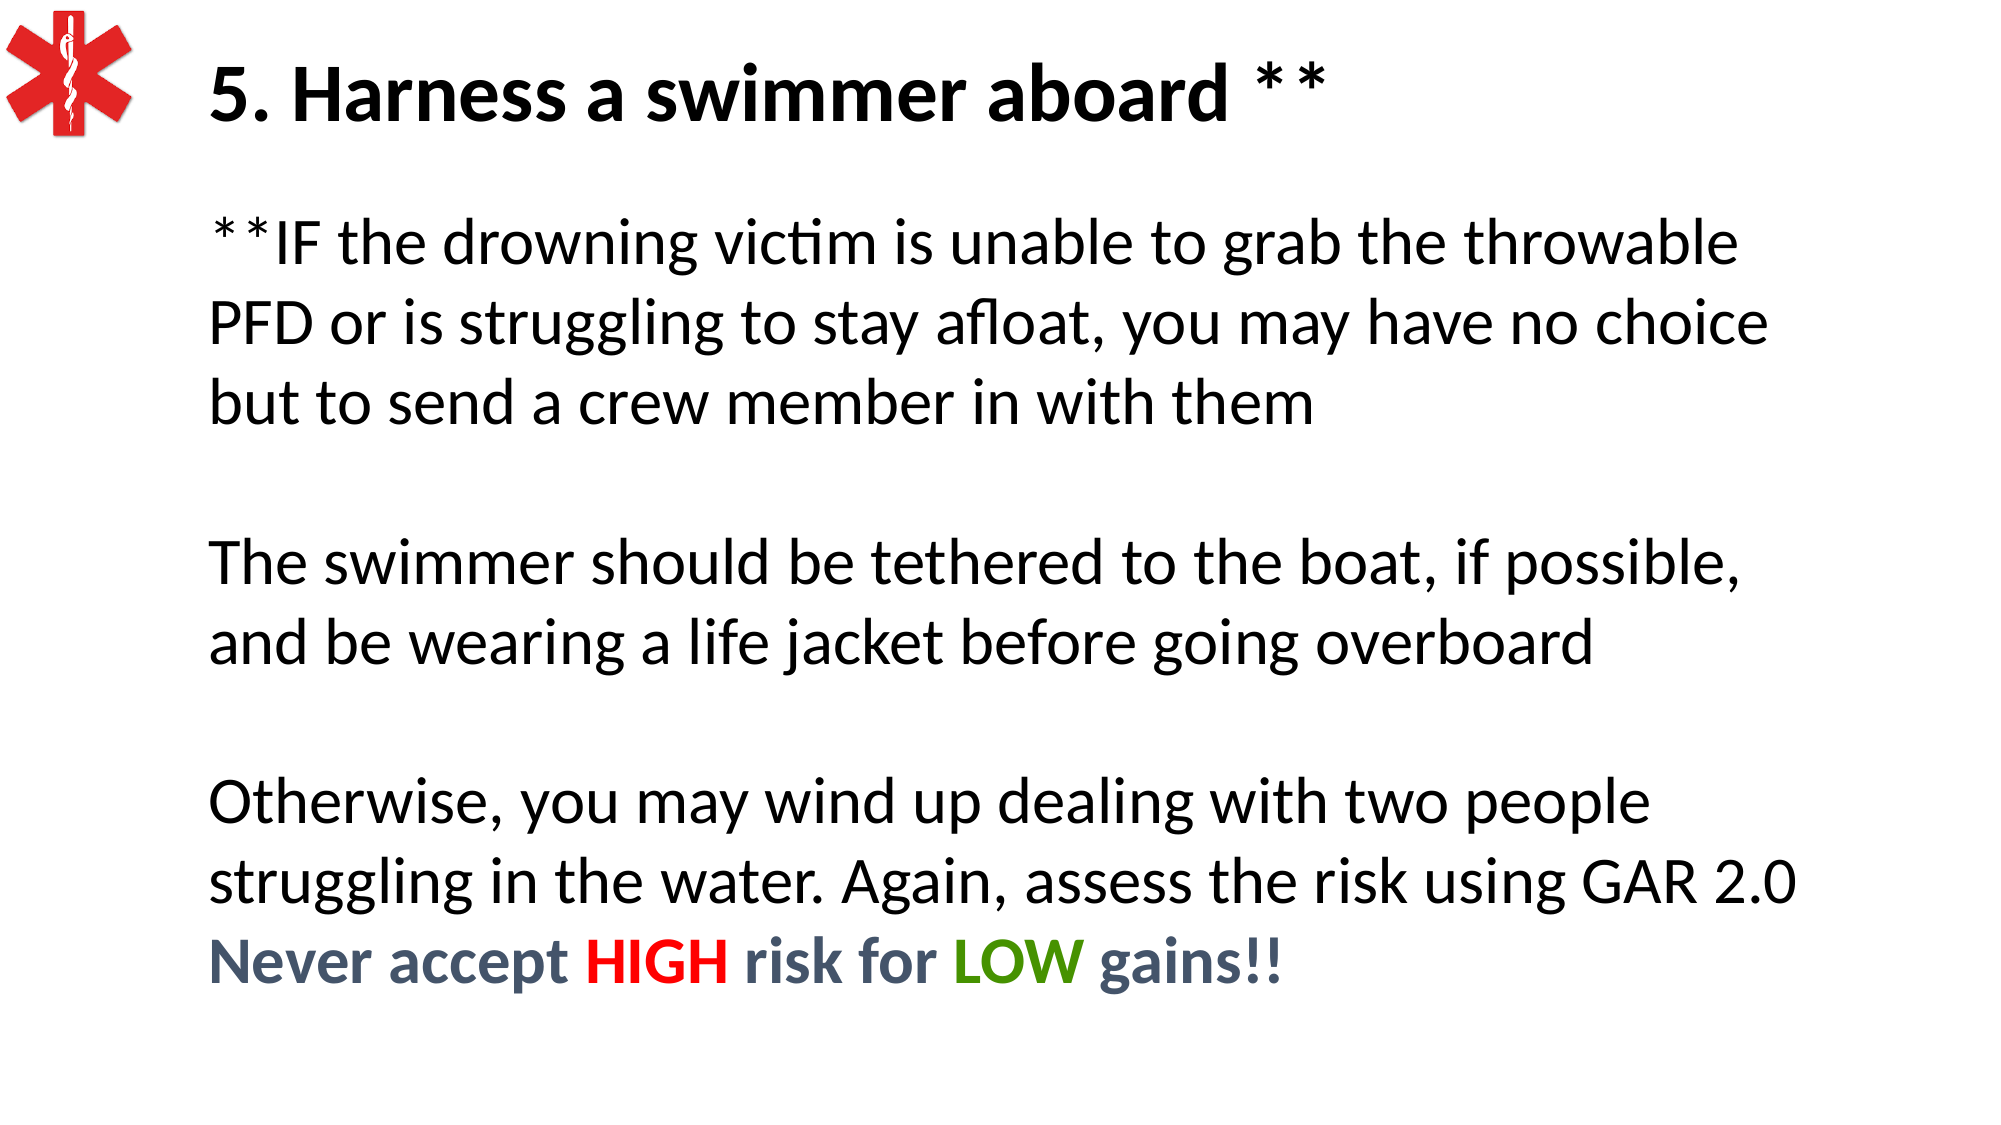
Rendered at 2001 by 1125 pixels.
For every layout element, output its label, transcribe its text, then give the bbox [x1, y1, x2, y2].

text_box **IF the drowning victim is unable to grab the throwable PFD or is struggling to stay afloat, you may have no choice but to send a crew member in with them The swimmer should be tethered to the boat, if possible, and be wearing a life jacket before going overboard Otherwise, you may wind up dealing with two people struggling in the water. Again, assess the risk using GAR 2.0 Never accept HIGH risk for LOW gains!! [193, 190, 1862, 1125]
text_box 5. Harness a swimmer aboard ** [193, 30, 1745, 146]
text_box [0, 0, 138, 148]
